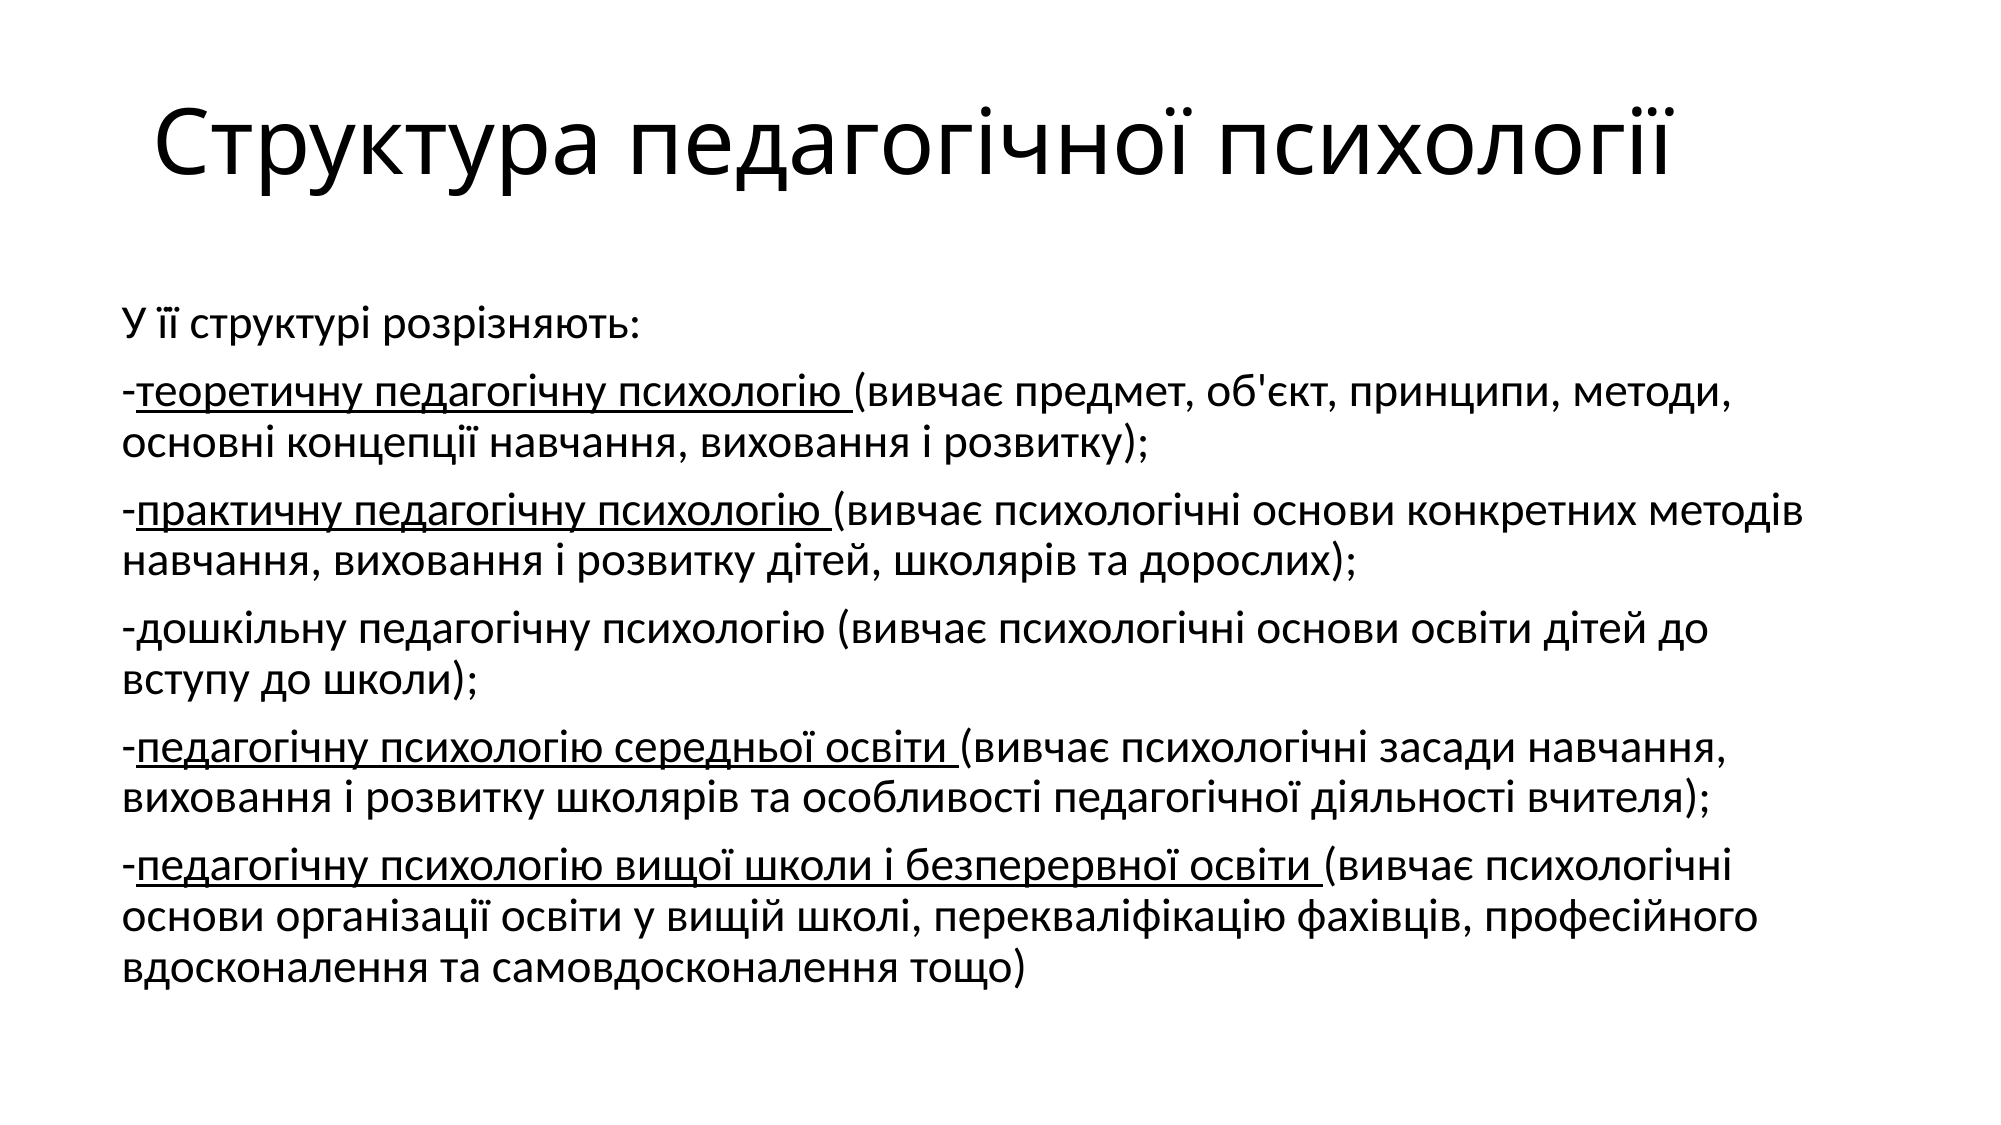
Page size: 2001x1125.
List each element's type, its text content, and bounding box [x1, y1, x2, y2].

title Структура педагогічної психології [137, 59, 1863, 231]
list У її структурі розрізняють: -теоретичну педагогічну психологію (вивчає предмет, об'єкт, принципи, методи, основні концепції навчання, виховання і розвитку); -практичну педагогічну психологію (вивчає психологічні основи конкретних методів навчання, виховання і розвитку дітей, школярів та дорослих); -дошкільну педагогічну психологію (вивчає психологічні основи освіти дітей до вступу до школи); -педагогічну психологію середньої освіти (вивчає психологічні засади навчання, виховання і розвитку школярів та особливості педагогічної діяльності вчителя); -педагогічну психологію вищої школи і безперервної освіти (вивчає психологічні основи організації освіти у вищій школі, перекваліфікацію фахівців, професійного вдосконалення та самовдосконалення тощо) [106, 290, 1863, 1014]
